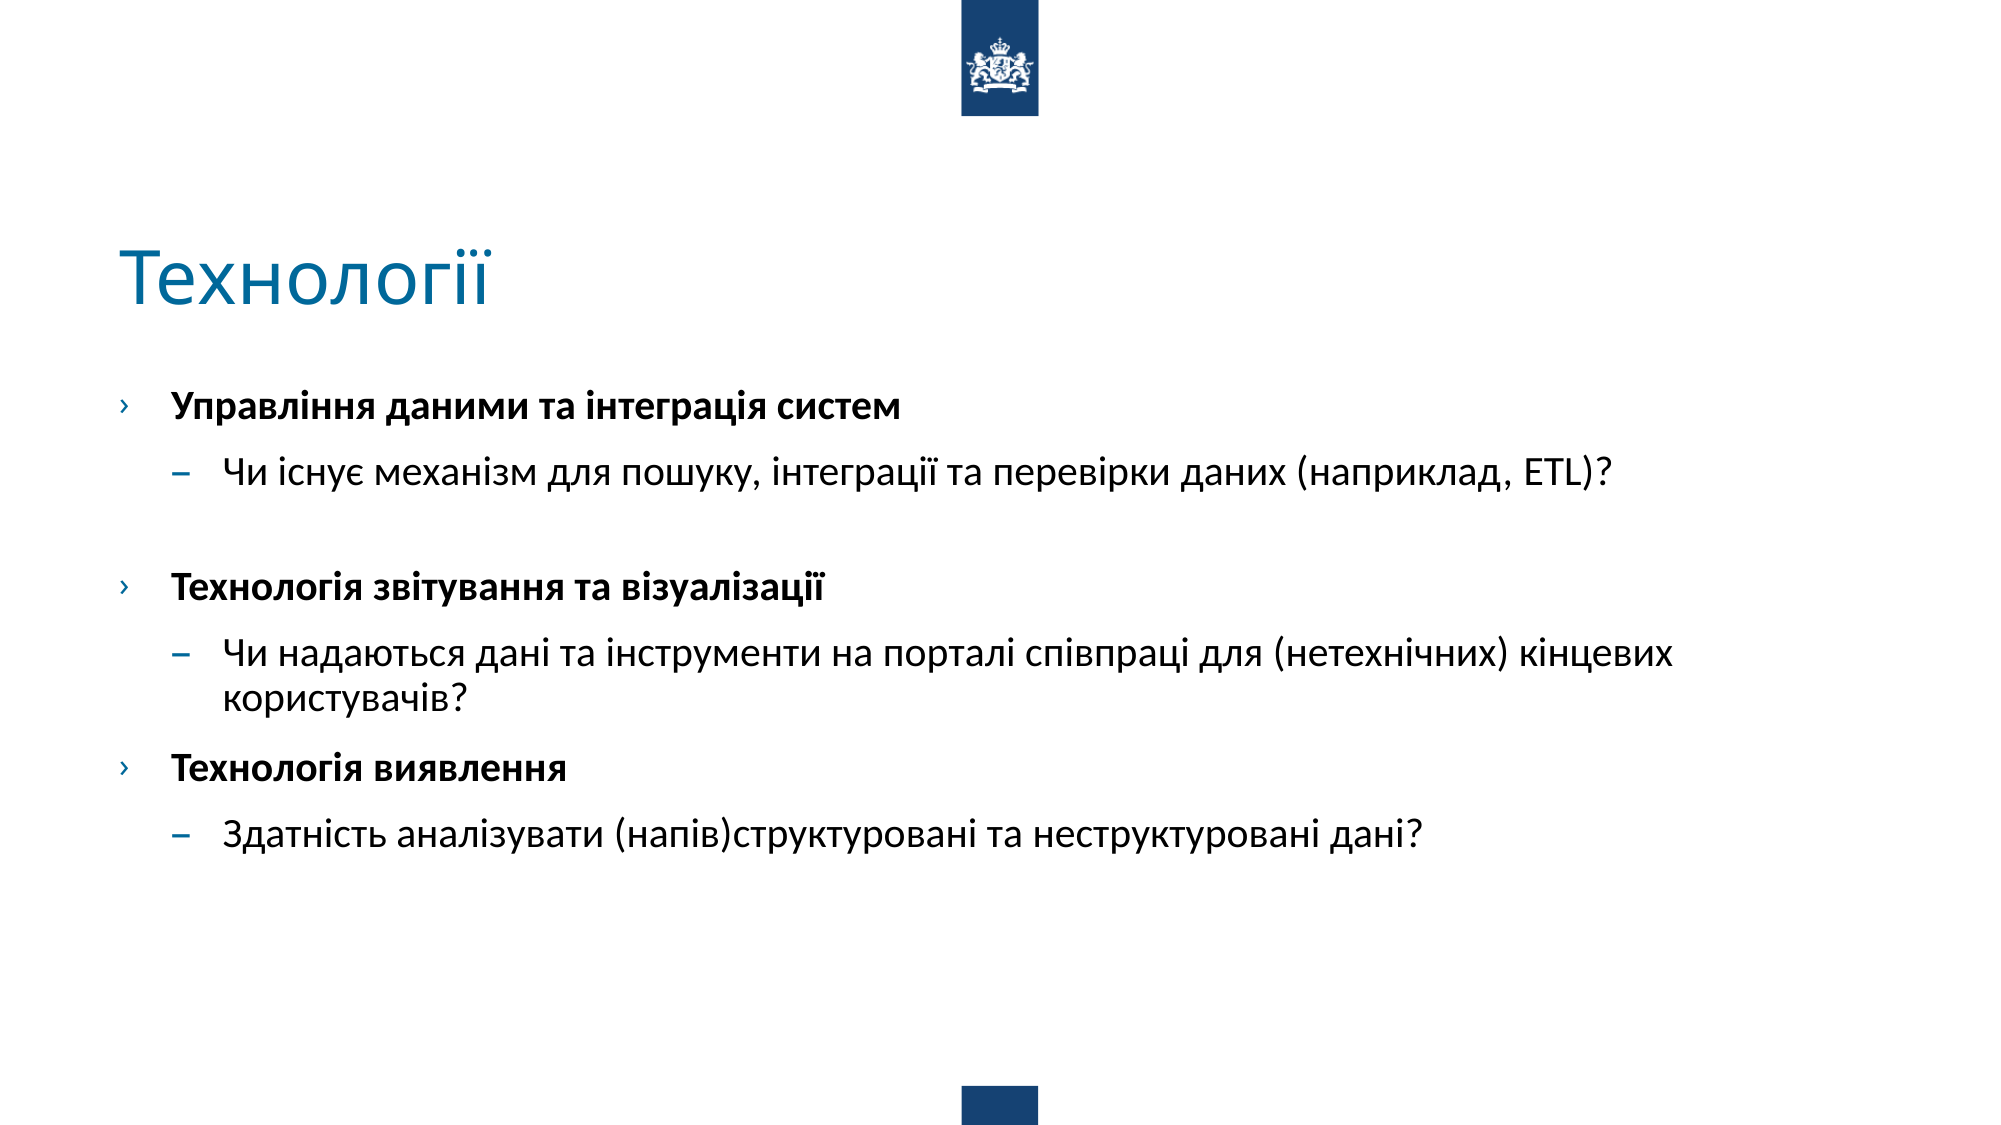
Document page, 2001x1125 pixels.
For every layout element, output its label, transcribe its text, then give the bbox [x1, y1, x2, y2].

list Управління даними та інтеграція систем Чи існує механізм для пошуку, інтеграції та перевірки даних (наприклад, ETL)? Технологія звітування та візуалізації Чи надаються дані та інструменти на порталі співпраці для (нетехнічних) кінцевих користувачів? Технологія виявлення Здатність аналізувати (напів)структуровані та неструктуровані дані? [104, 375, 1897, 1021]
title Технології [104, 172, 1897, 329]
picture [0, 0, 2001, 175]
